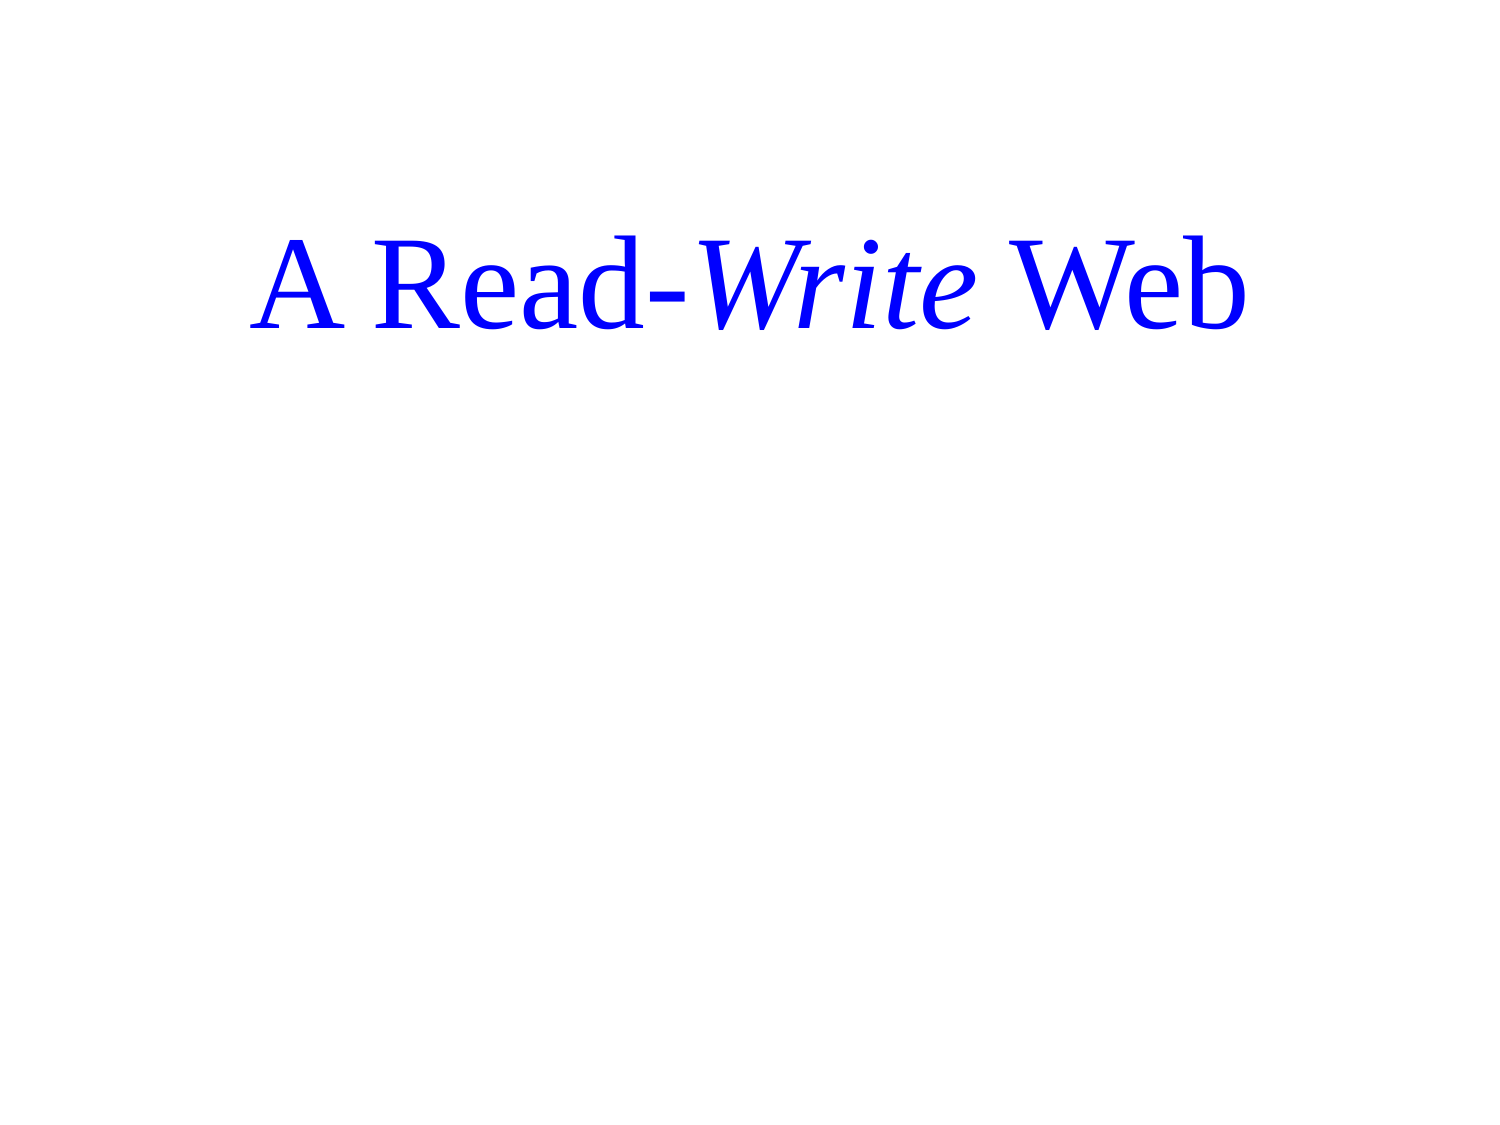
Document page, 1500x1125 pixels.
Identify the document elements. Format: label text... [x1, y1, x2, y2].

title A Read-Write Web [106, 237, 1394, 400]
